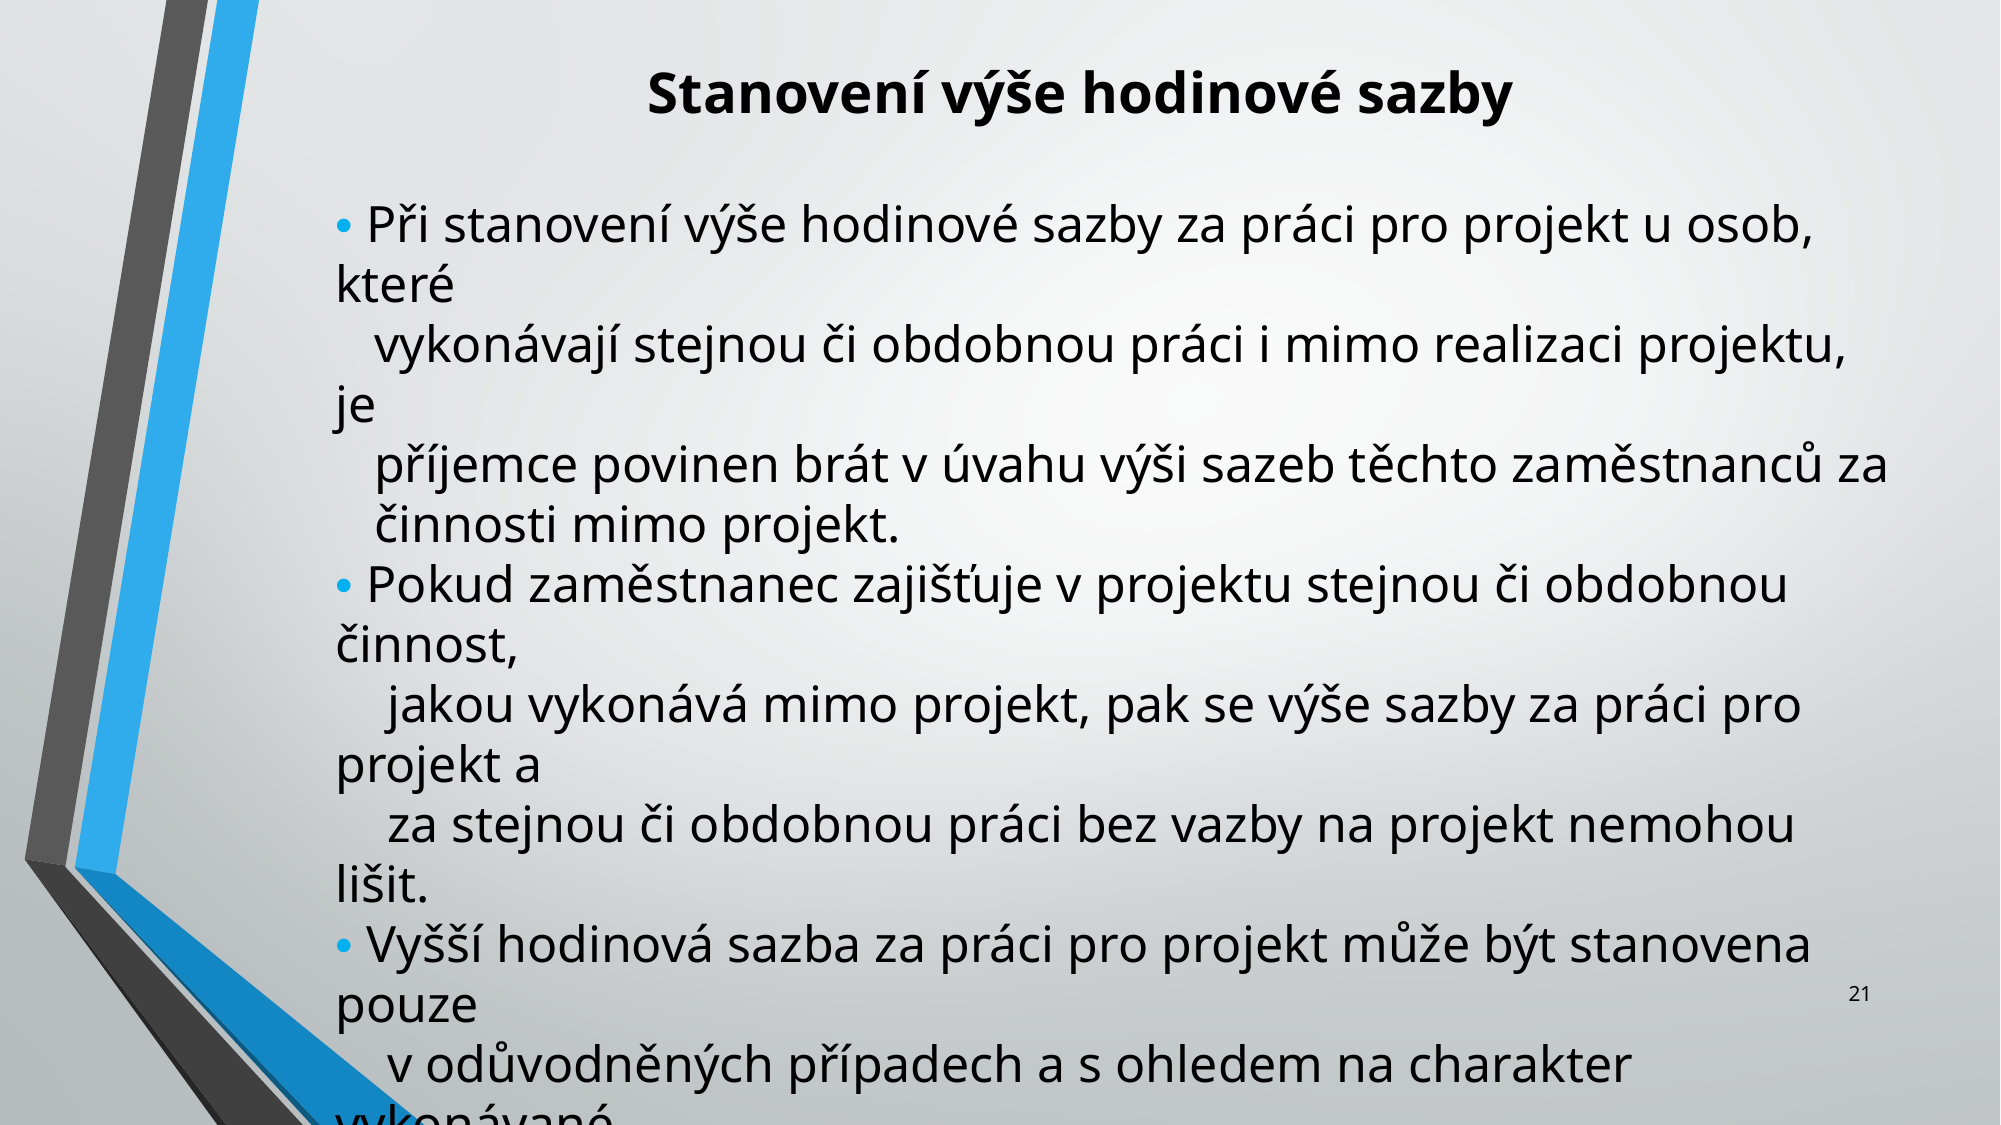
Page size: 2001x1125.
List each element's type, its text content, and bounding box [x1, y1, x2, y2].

slide_number 21 [1796, 965, 1887, 1025]
text_box Stanovení výše hodinové sazby • Při stanovení výše hodinové sazby za práci pro projekt u osob, které vykonávají stejnou či obdobnou práci i mimo realizaci projektu, je příjemce povinen brát v úvahu výši sazeb těchto zaměstnanců za činnosti mimo projekt. • Pokud zaměstnanec zajišťuje v projektu stejnou či obdobnou činnost, jakou vykonává mimo projekt, pak se výše sazby za práci pro projekt a za stejnou či obdobnou práci bez vazby na projekt nemohou lišit. • Vyšší hodinová sazba za práci pro projekt může být stanovena pouze v odůvodněných případech a s ohledem na charakter vykonávané činnosti s projektem nesouvisející. • Obvyklé ceny a mzdy/platy https://www.esfcr.cz/obvykle-ceny-a-mzdy-platy-opz/-/dokument/799359 [245, 49, 1916, 1125]
